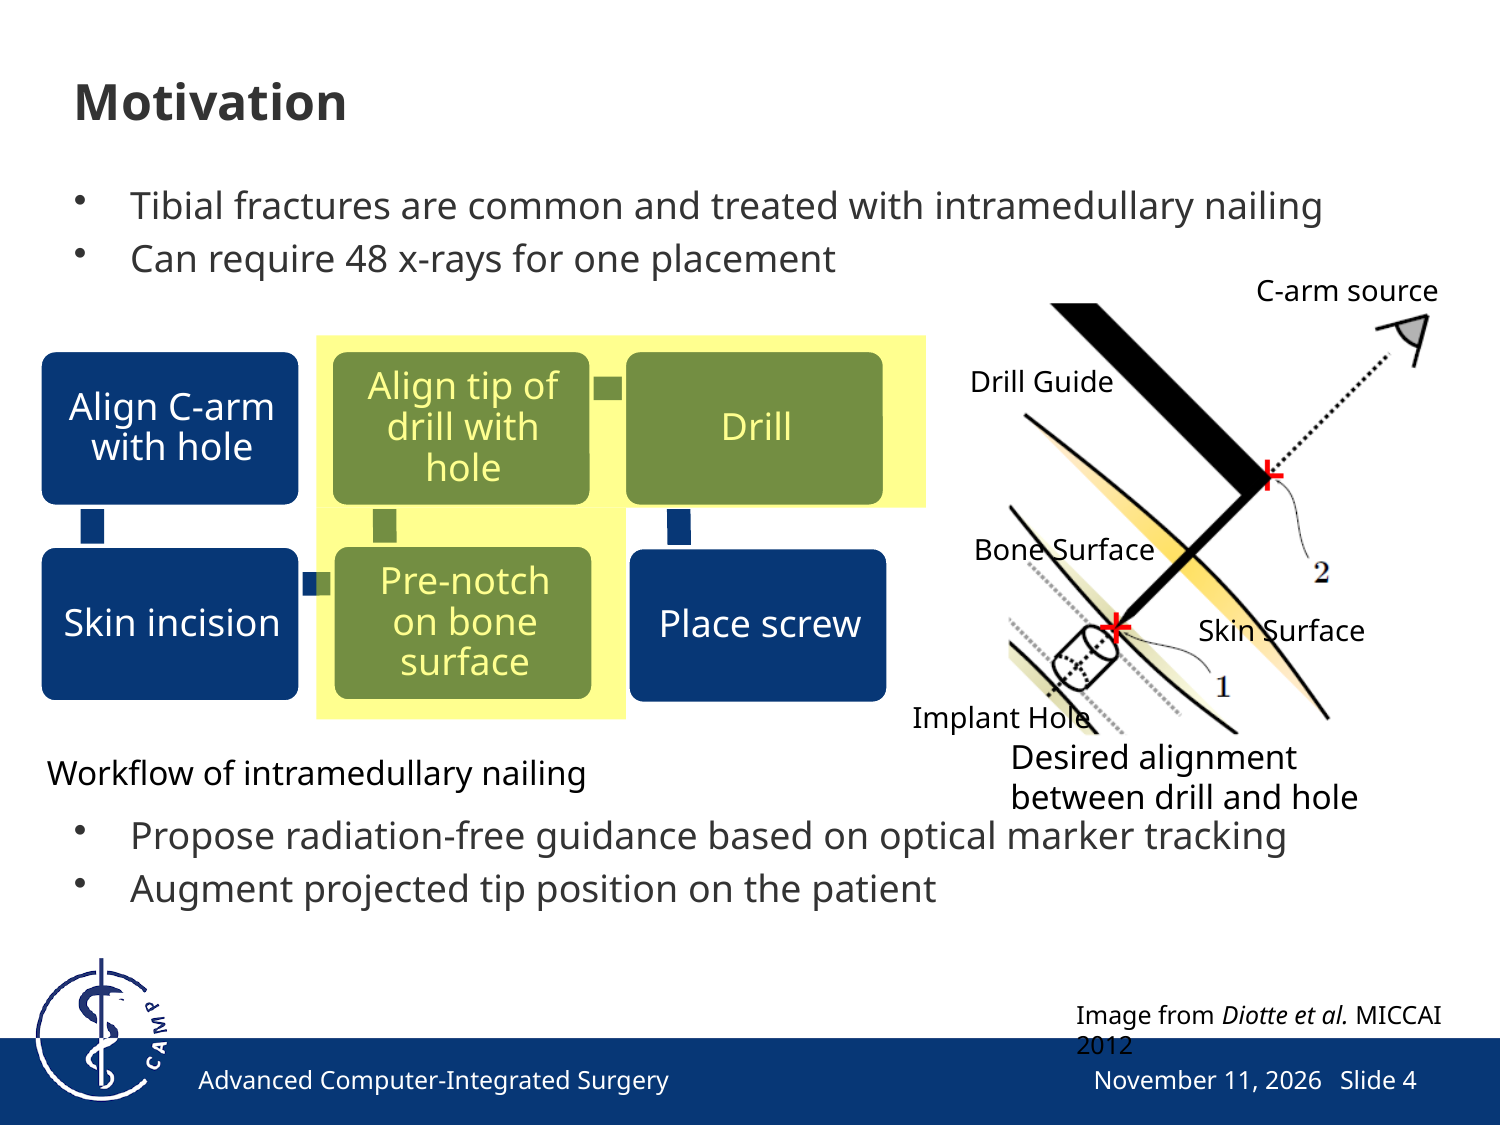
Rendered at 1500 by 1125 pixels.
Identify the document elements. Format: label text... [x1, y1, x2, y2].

text_box Image from Diotte et al. MICCAI 2012 [1061, 992, 1500, 1067]
footer Advanced Computer-Integrated Surgery [183, 1037, 800, 1125]
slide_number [800, 1037, 1325, 1125]
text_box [0, 349, 1015, 899]
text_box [316, 335, 927, 720]
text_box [897, 264, 1461, 764]
title Motivation [58, 37, 1438, 138]
picture [0, 0, 1500, 1125]
slide_number Slide 4 [1325, 1067, 1500, 1125]
text_box Desired alignment between drill and hole [1018, 771, 1399, 824]
list Tibial fractures are common and treated with intramedullary nailing Can require 48 x-rays for one placement Propose radiation-free guidance based on optical marker tracking Augment projected tip position on the patient [58, 174, 1441, 348]
